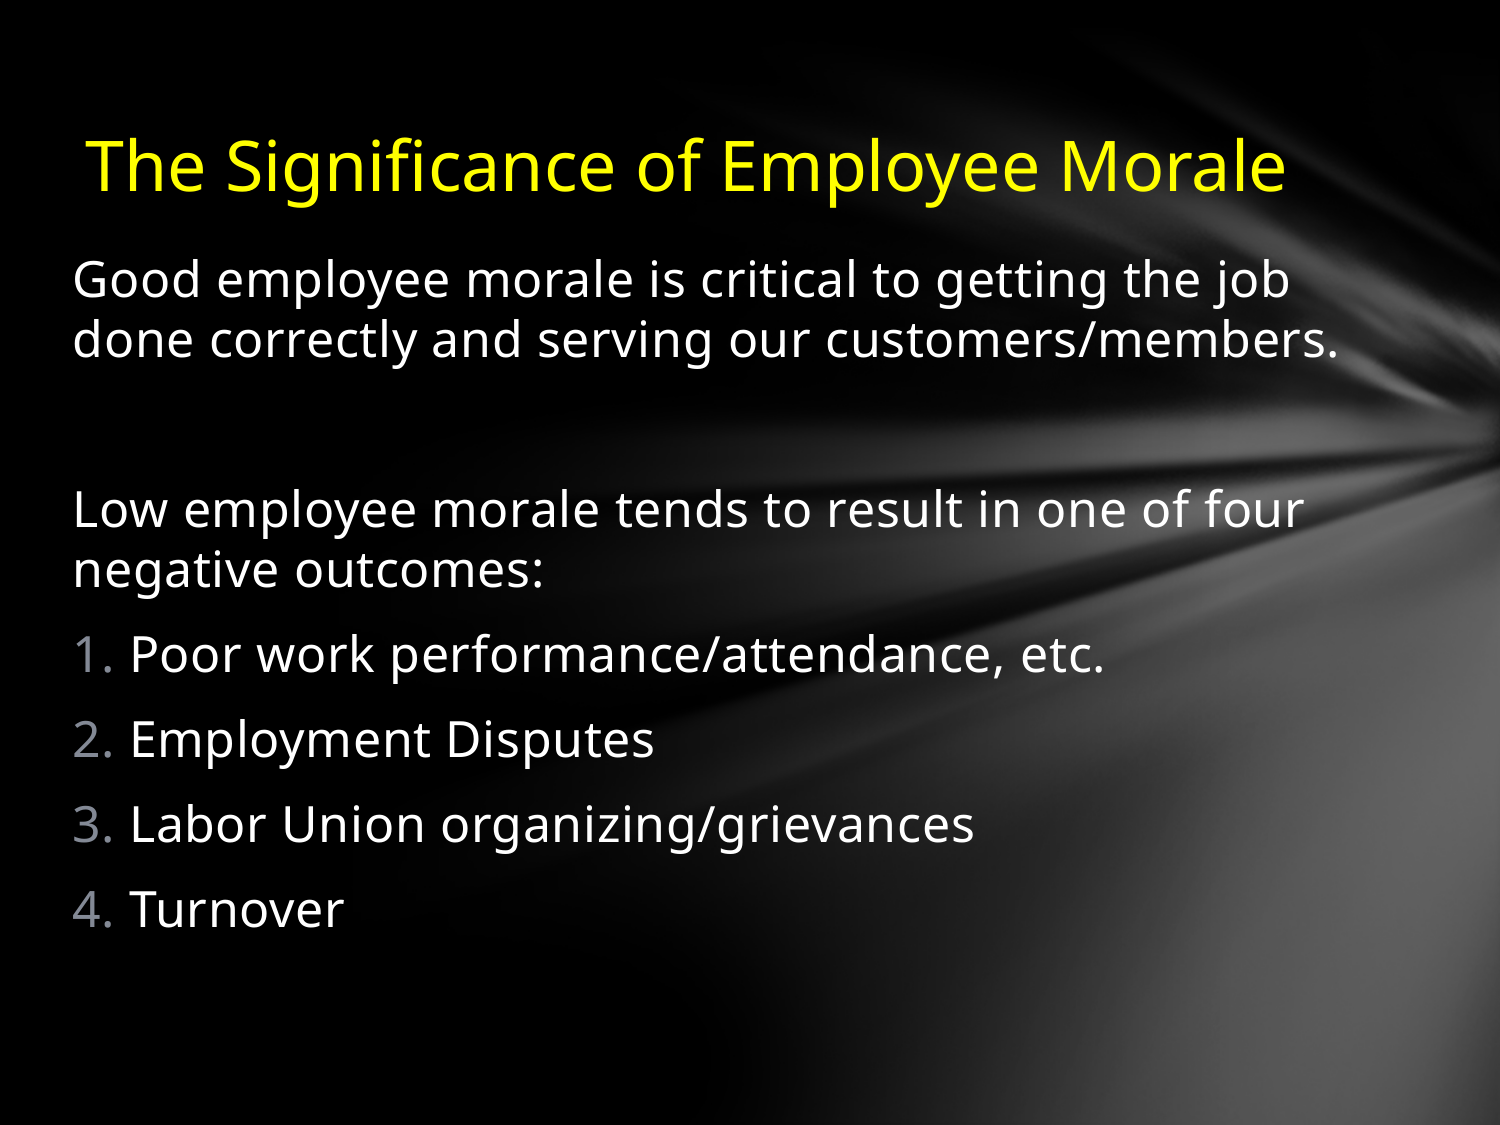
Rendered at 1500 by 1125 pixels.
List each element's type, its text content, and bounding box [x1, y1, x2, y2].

title The Significance of Employee Morale [57, 37, 1318, 213]
list Good employee morale is critical to getting the job done correctly and serving our customers/members. Low employee morale tends to result in one of four negative outcomes: Poor work performance/attendance, etc. Employment Disputes Labor Union organizing/grievances Turnover [57, 239, 1388, 1015]
